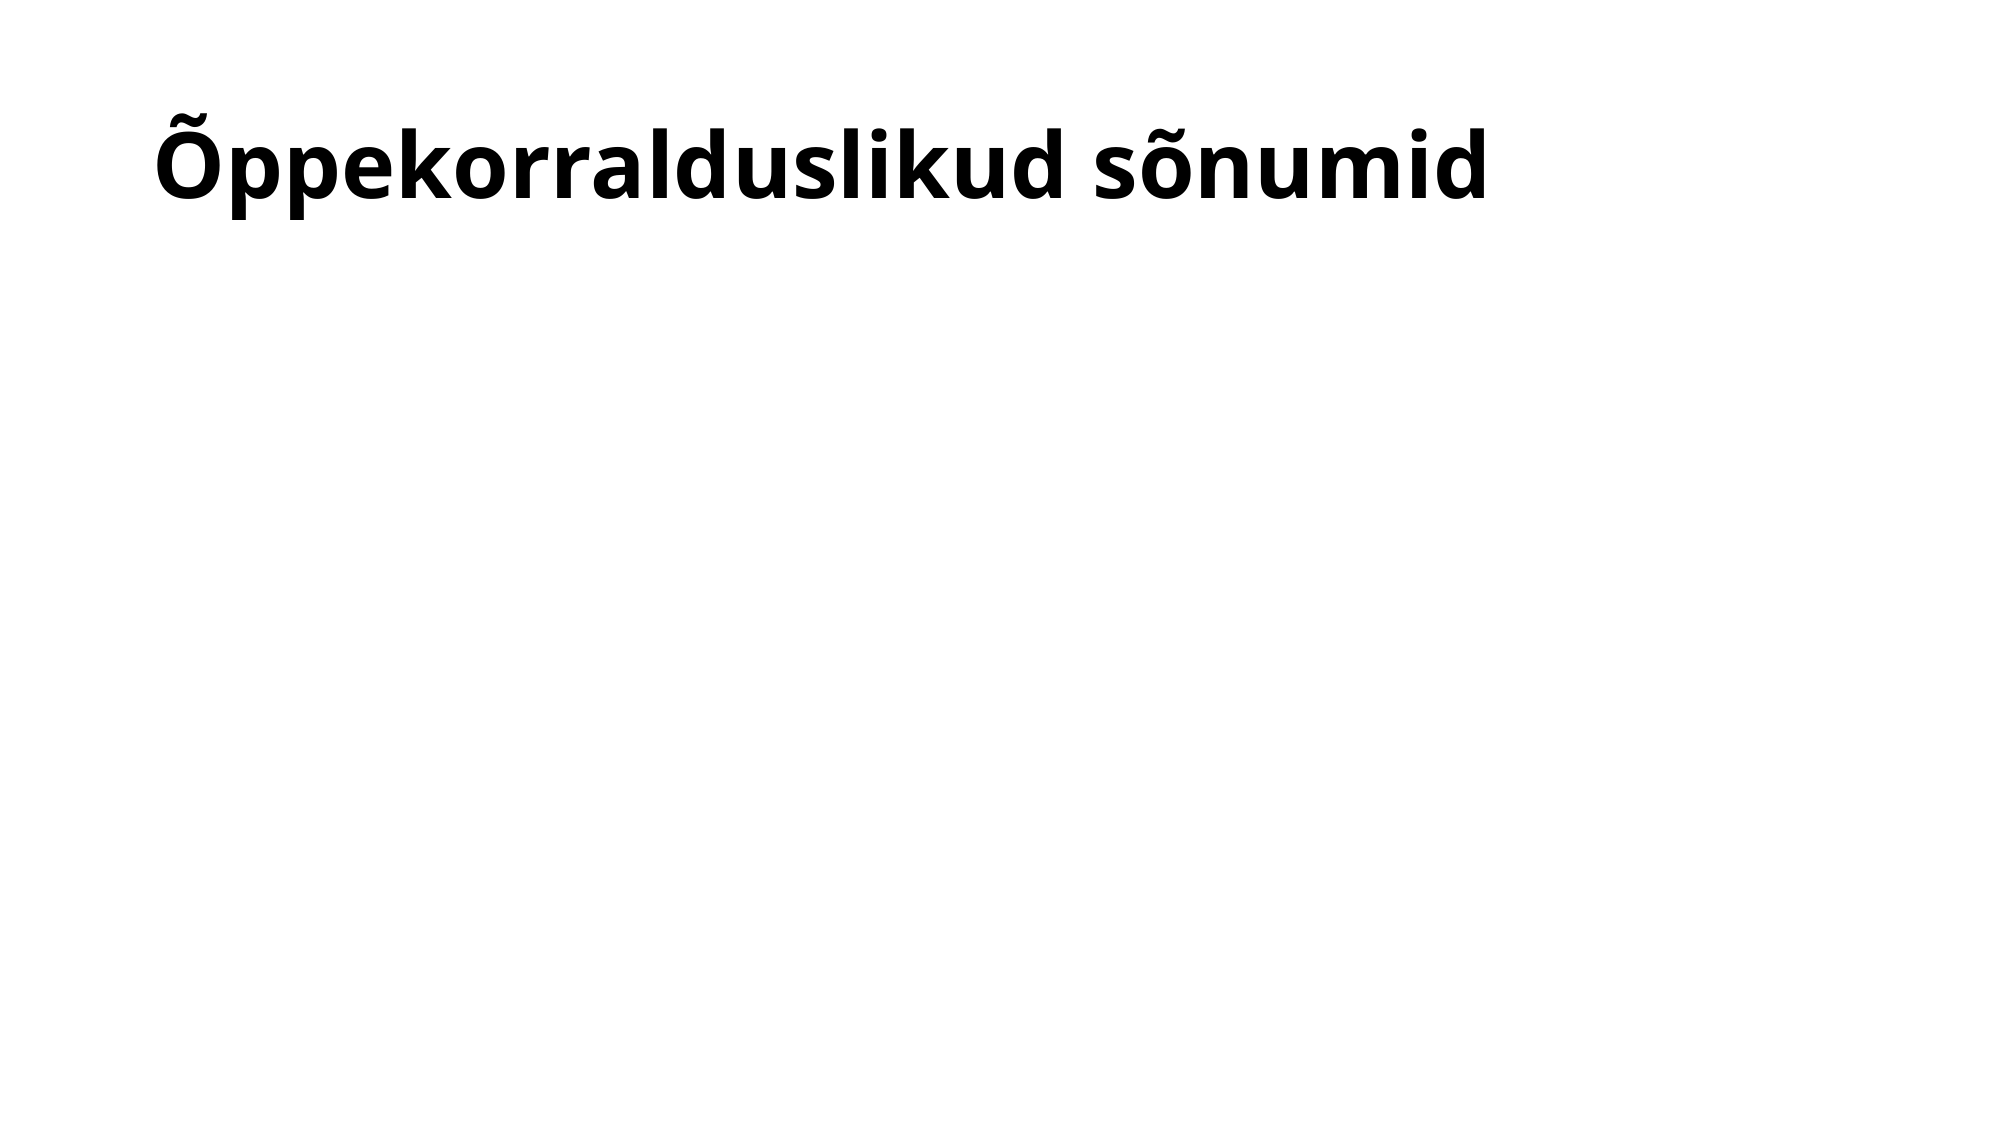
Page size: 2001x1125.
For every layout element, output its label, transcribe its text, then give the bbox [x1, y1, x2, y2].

title Õppekorralduslikud sõnumid [137, 59, 1863, 278]
